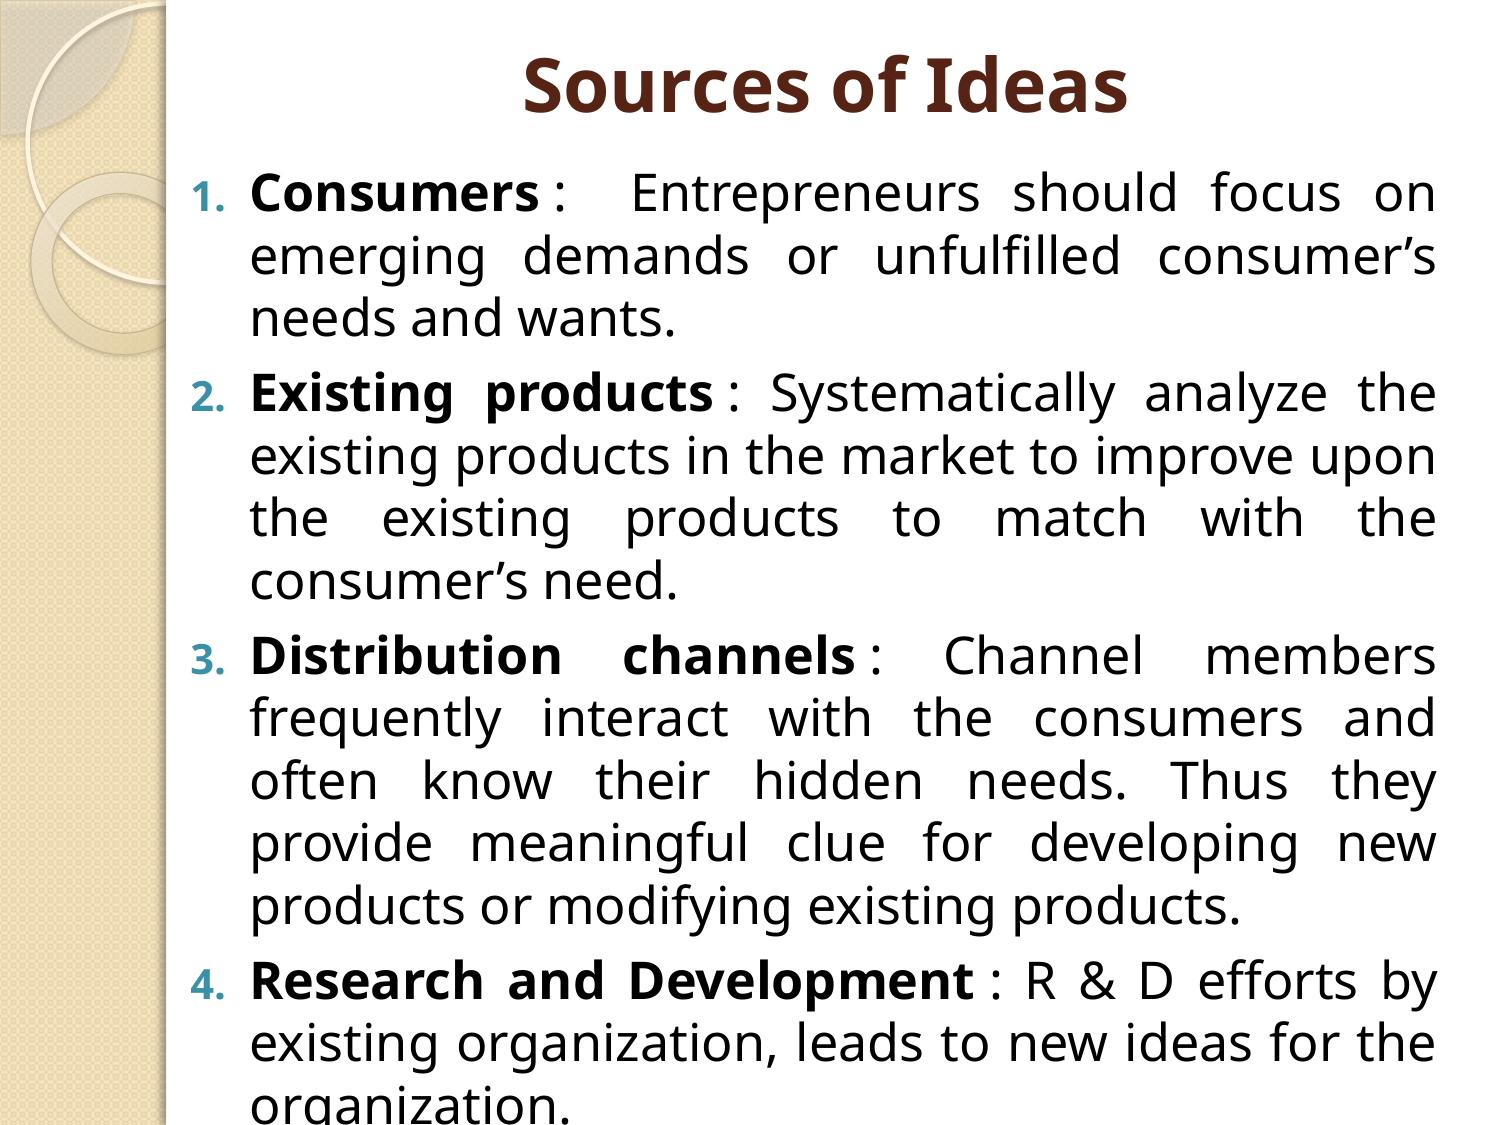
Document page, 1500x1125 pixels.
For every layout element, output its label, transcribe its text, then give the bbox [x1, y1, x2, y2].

list Consumers : Entrepreneurs should focus on emerging demands or unfulfilled consumer’s needs and wants. Existing products : Systematically analyze the existing products in the market to improve upon the existing products to match with the consumer’s need. Distribution channels : Channel members frequently interact with the consumers and often know their hidden needs. Thus they provide meaningful clue for developing new products or modifying existing products. Research and Development : R & D efforts by existing organization, leads to new ideas for the organization. [175, 152, 1454, 1067]
title Sources of Ideas [210, 11, 1441, 152]
